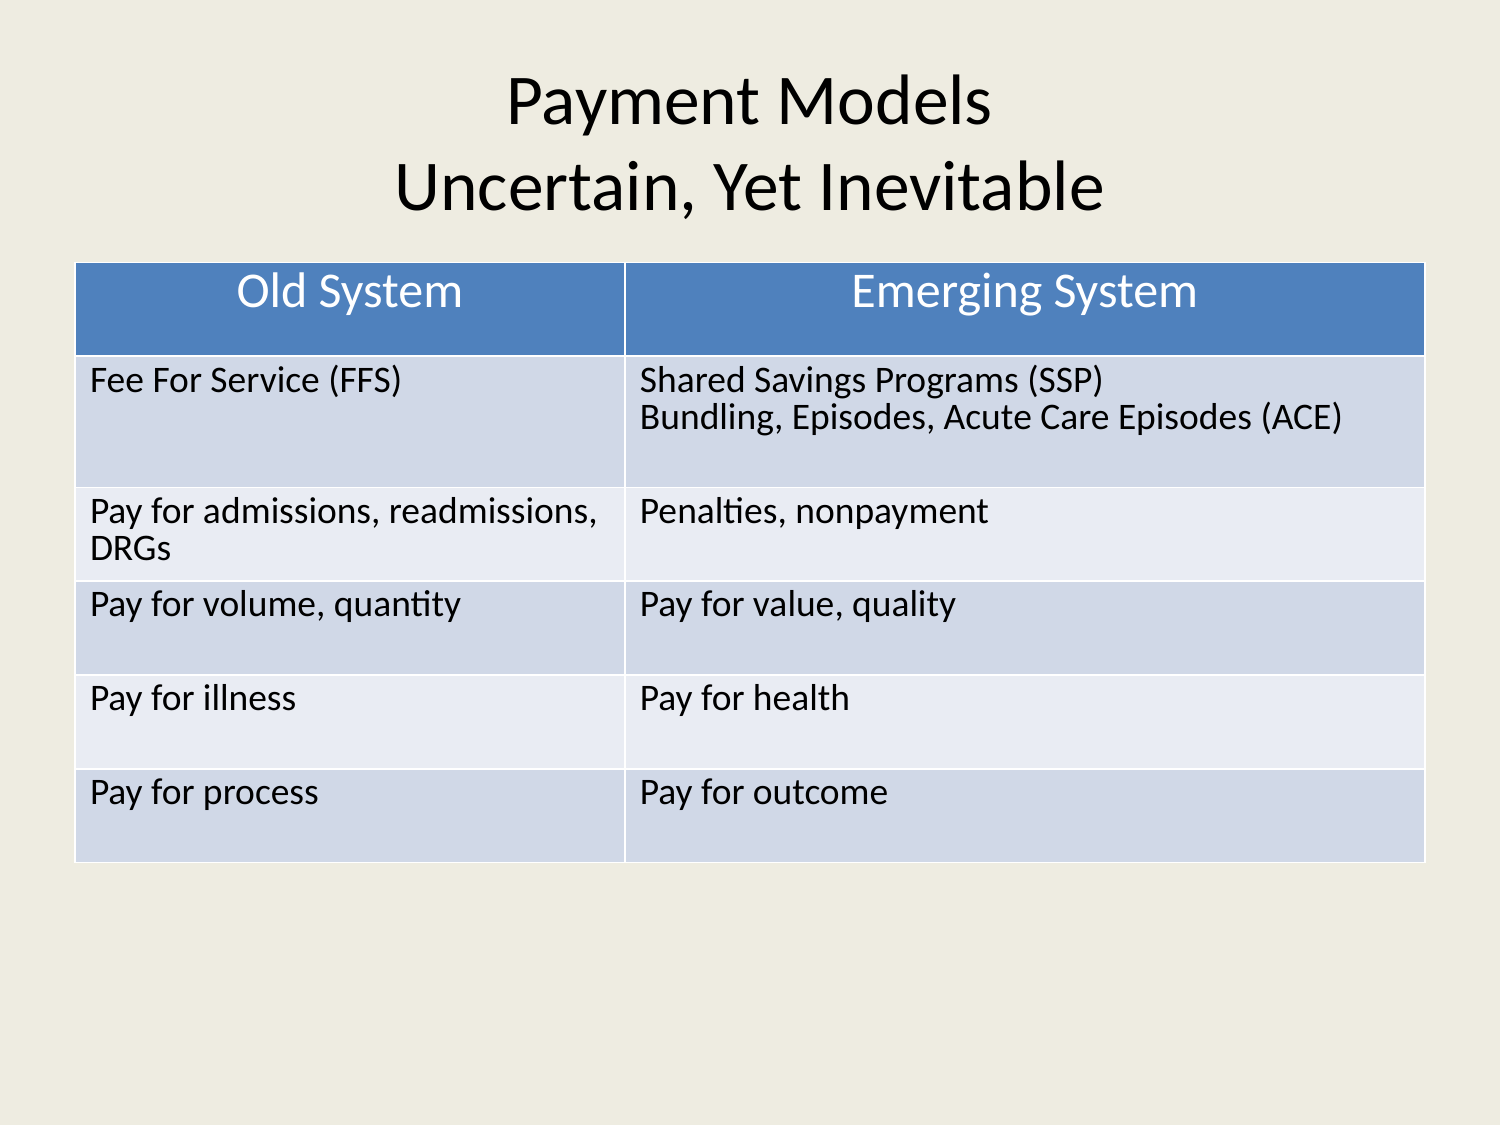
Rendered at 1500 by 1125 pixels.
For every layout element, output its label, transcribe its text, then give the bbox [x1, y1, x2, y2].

table_cell Pay for admissions, readmissions, DRGs [76, 488, 624, 580]
table_cell Shared Savings Programs (SSP) Bundling, Episodes, Acute Care Episodes (ACE) [626, 357, 1424, 487]
table_cell Pay for health [626, 676, 1424, 768]
table_header Emerging System [626, 263, 1424, 355]
table_cell Pay for outcome [626, 770, 1424, 862]
table_cell Pay for value, quality [626, 582, 1424, 674]
table_cell Pay for illness [76, 676, 624, 768]
title Payment Models Uncertain, Yet Inevitable [75, 45, 1425, 233]
table_cell Pay for process [76, 770, 624, 862]
table_header Old System [76, 263, 624, 355]
table_cell Pay for volume, quantity [76, 582, 624, 674]
table_cell Penalties, nonpayment [626, 488, 1424, 580]
table_cell Fee For Service (FFS) [76, 357, 624, 487]
